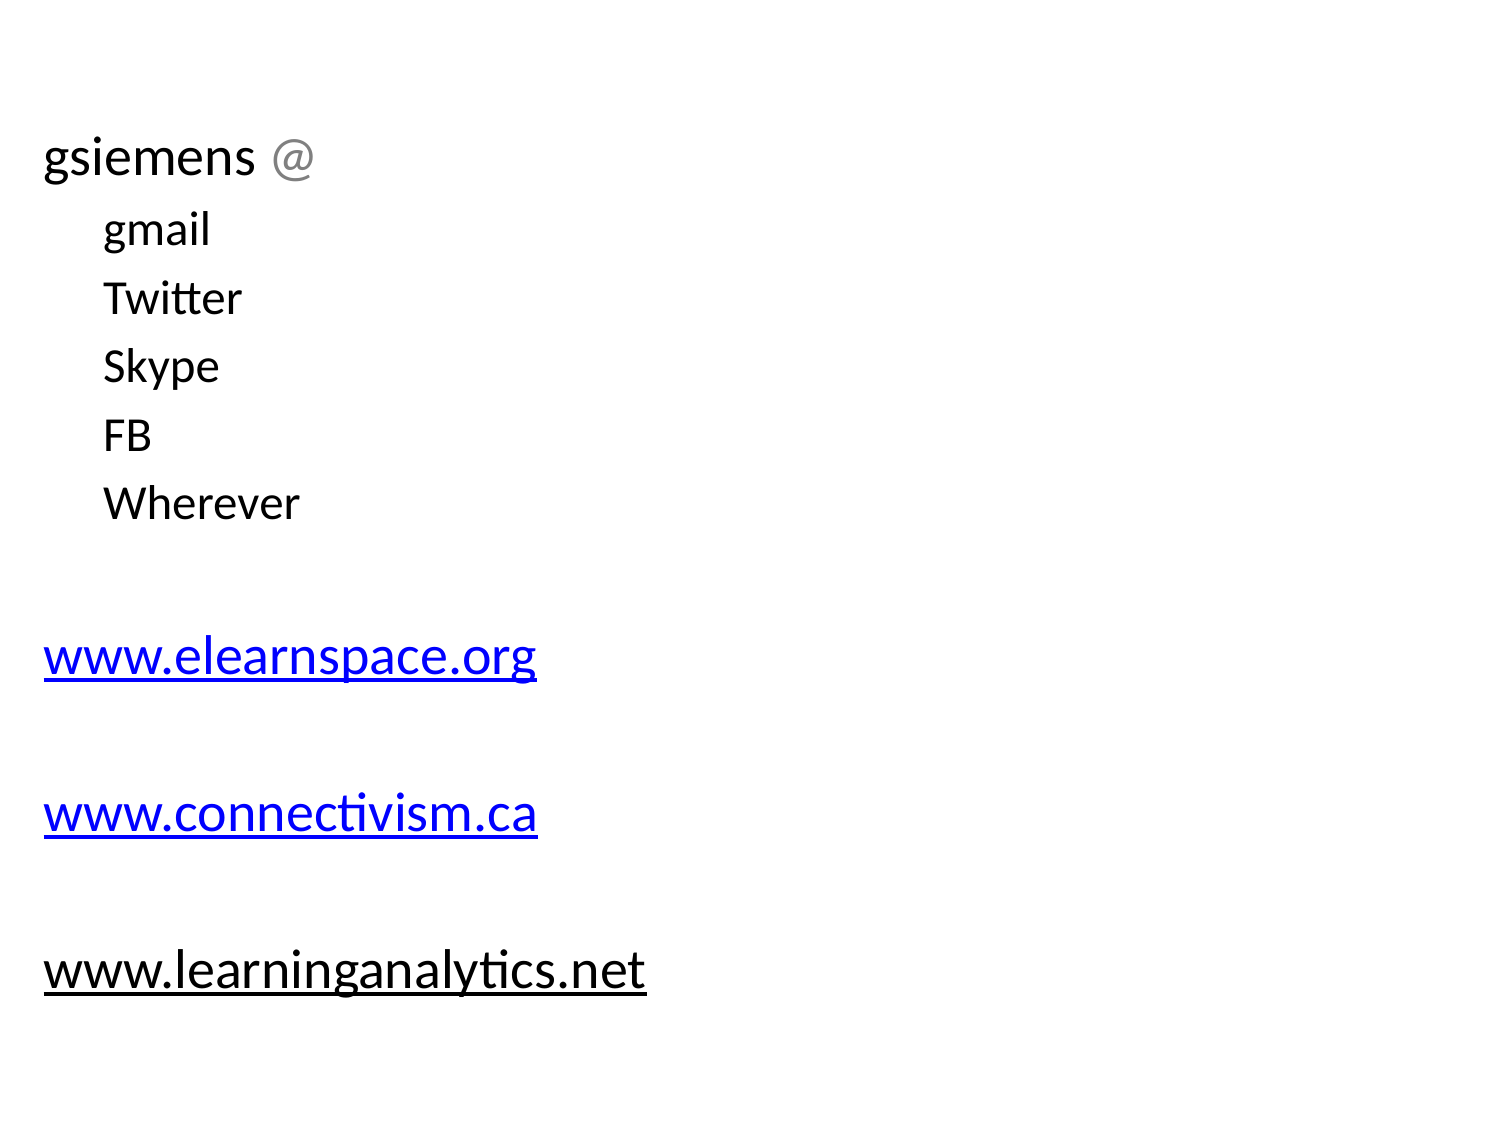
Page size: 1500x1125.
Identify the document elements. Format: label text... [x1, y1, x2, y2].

list gsiemens @ gmail Twitter Skype FB Wherever www.elearnspace.org www.connectivism.ca www.learninganalytics.net [28, 112, 1486, 1010]
